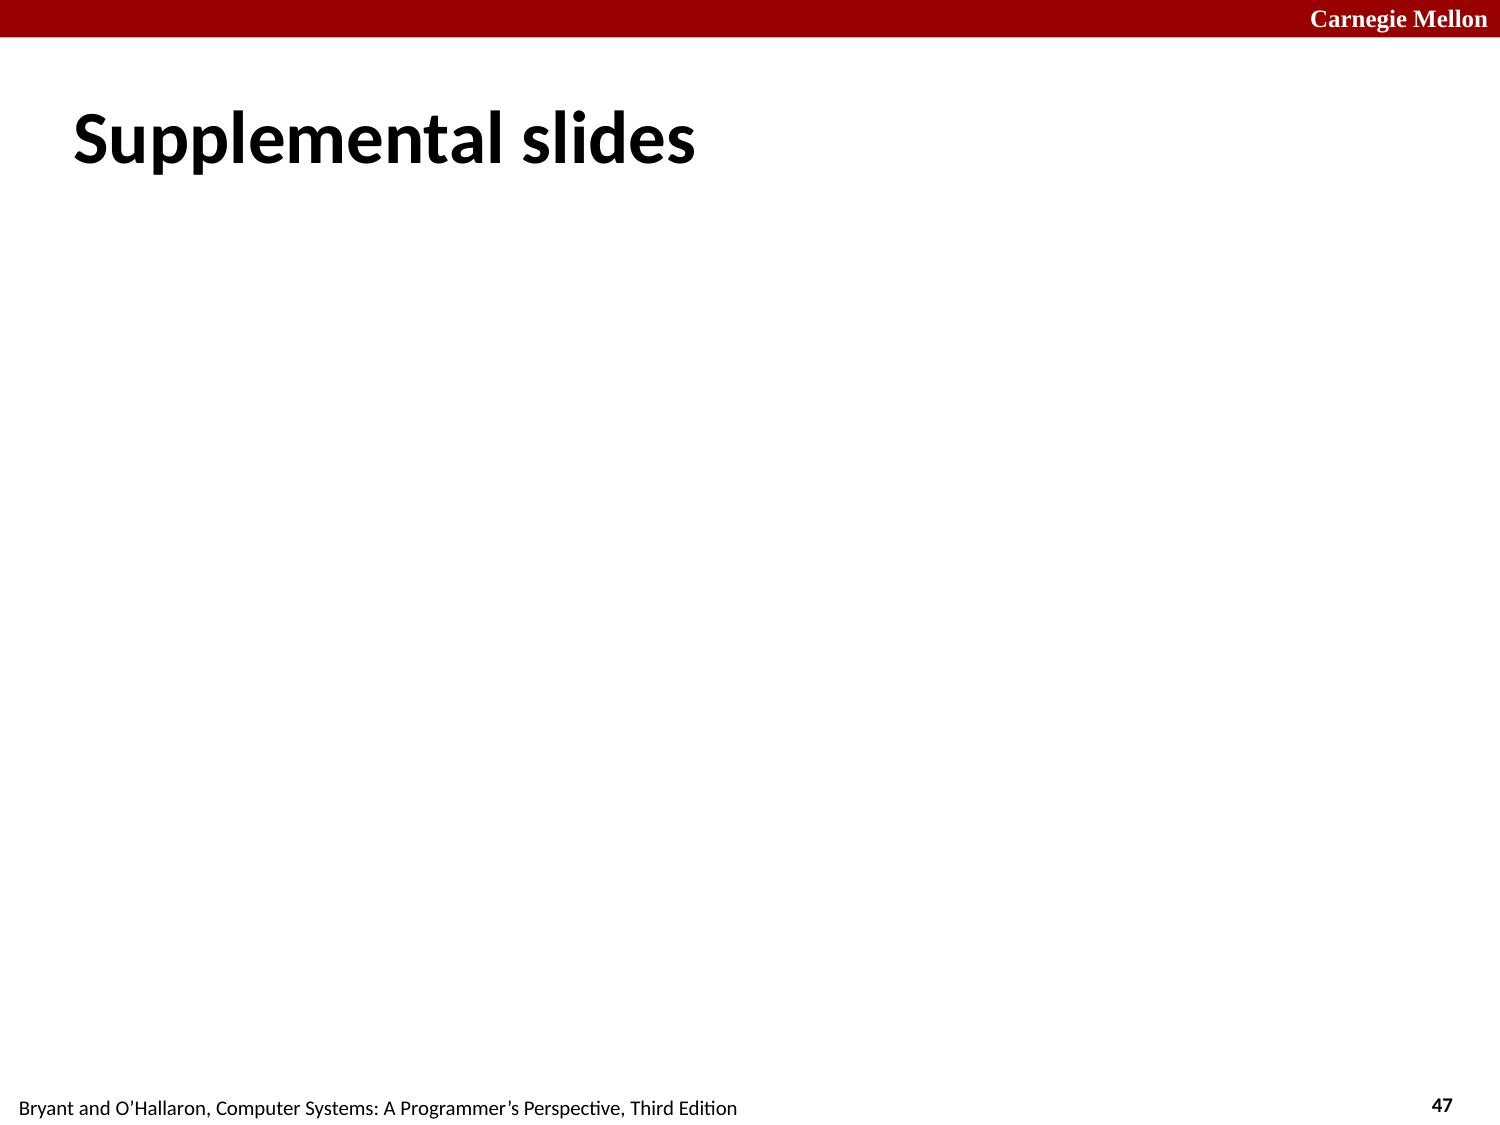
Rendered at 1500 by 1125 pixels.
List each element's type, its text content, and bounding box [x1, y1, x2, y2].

title Supplemental slides [58, 71, 1305, 197]
